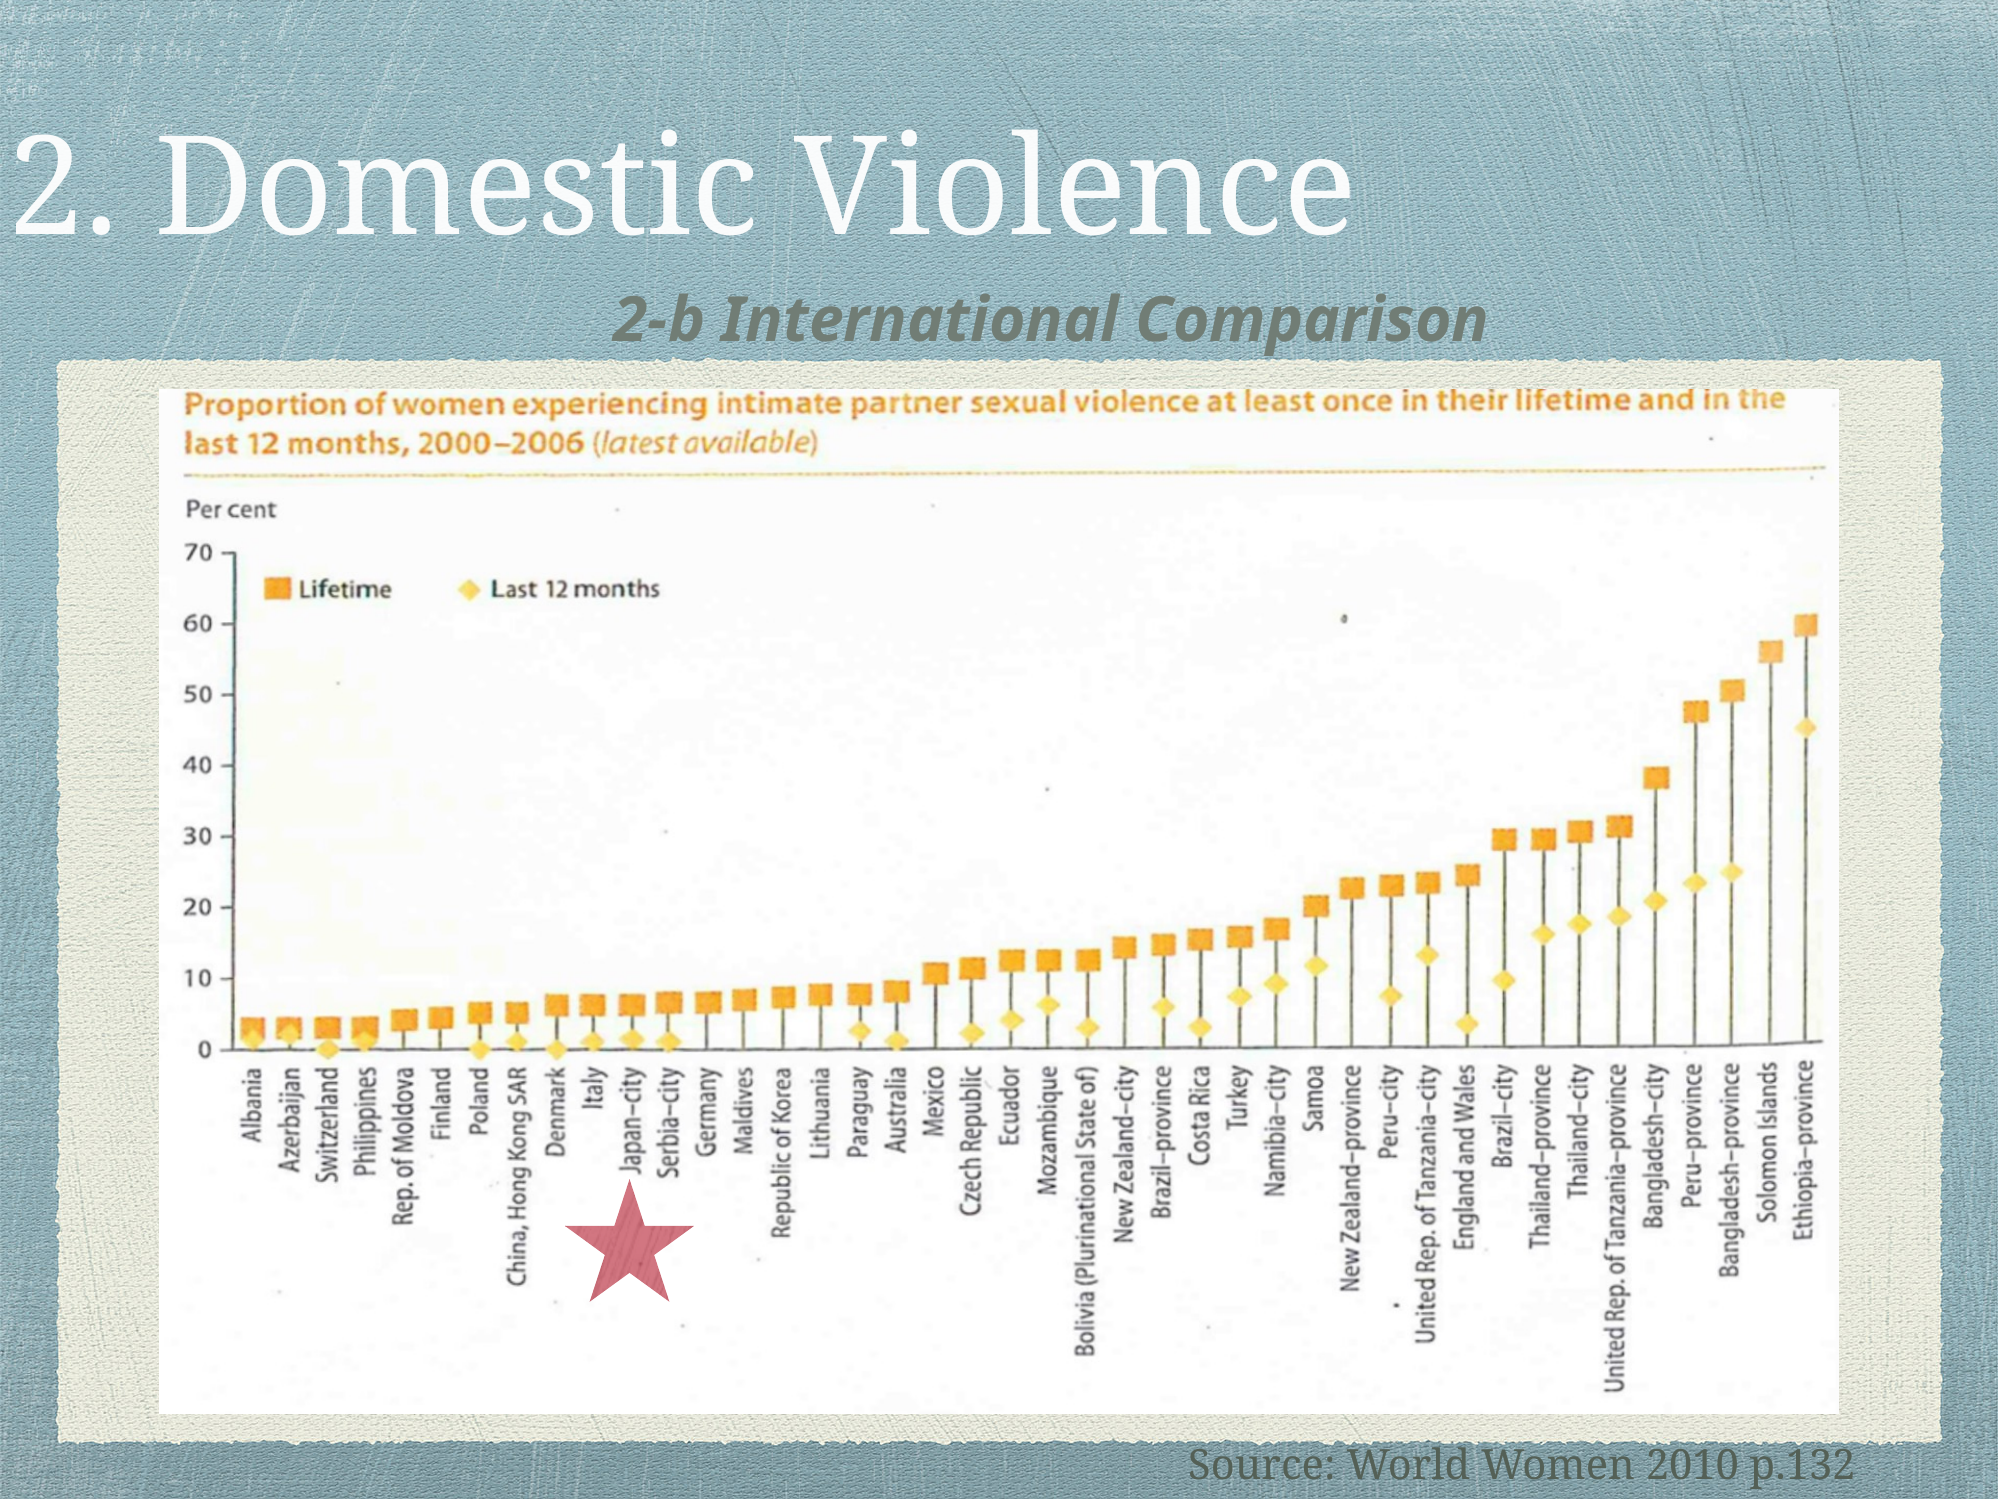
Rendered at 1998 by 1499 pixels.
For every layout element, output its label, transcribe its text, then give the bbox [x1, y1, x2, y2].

picture [0, 0, 1998, 1499]
text_box 2-b International Comparison [605, 195, 1997, 430]
text_box Source: World Women 2010 p.132 [1017, 1430, 1998, 1497]
title 2. Domestic Violence [0, 22, 1899, 337]
